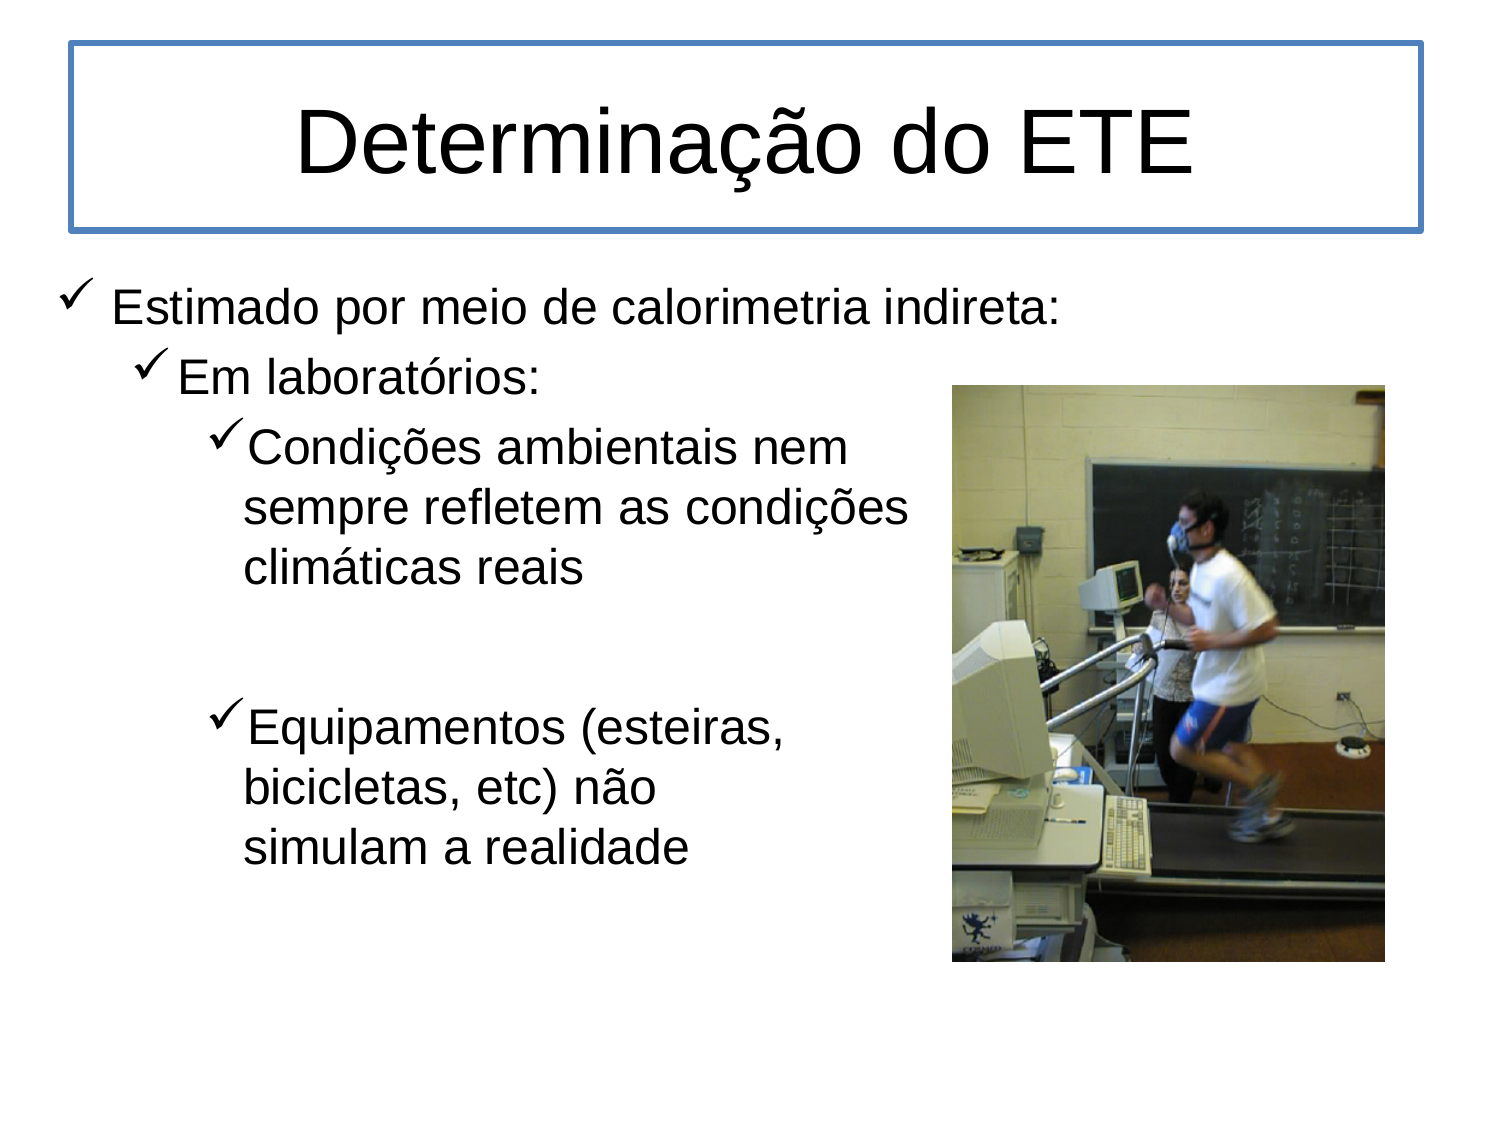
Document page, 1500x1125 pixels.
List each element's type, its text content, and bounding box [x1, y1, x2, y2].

picture [952, 385, 1385, 962]
title Determinação do ETE [70, 42, 1421, 231]
list Estimado por meio de calorimetria indireta: Em laboratórios: Condições ambientais nem sempre refletem as condições climáticas reais Equipamentos (esteiras, bicicletas, etc) não simulam a realidade [40, 267, 1391, 1010]
